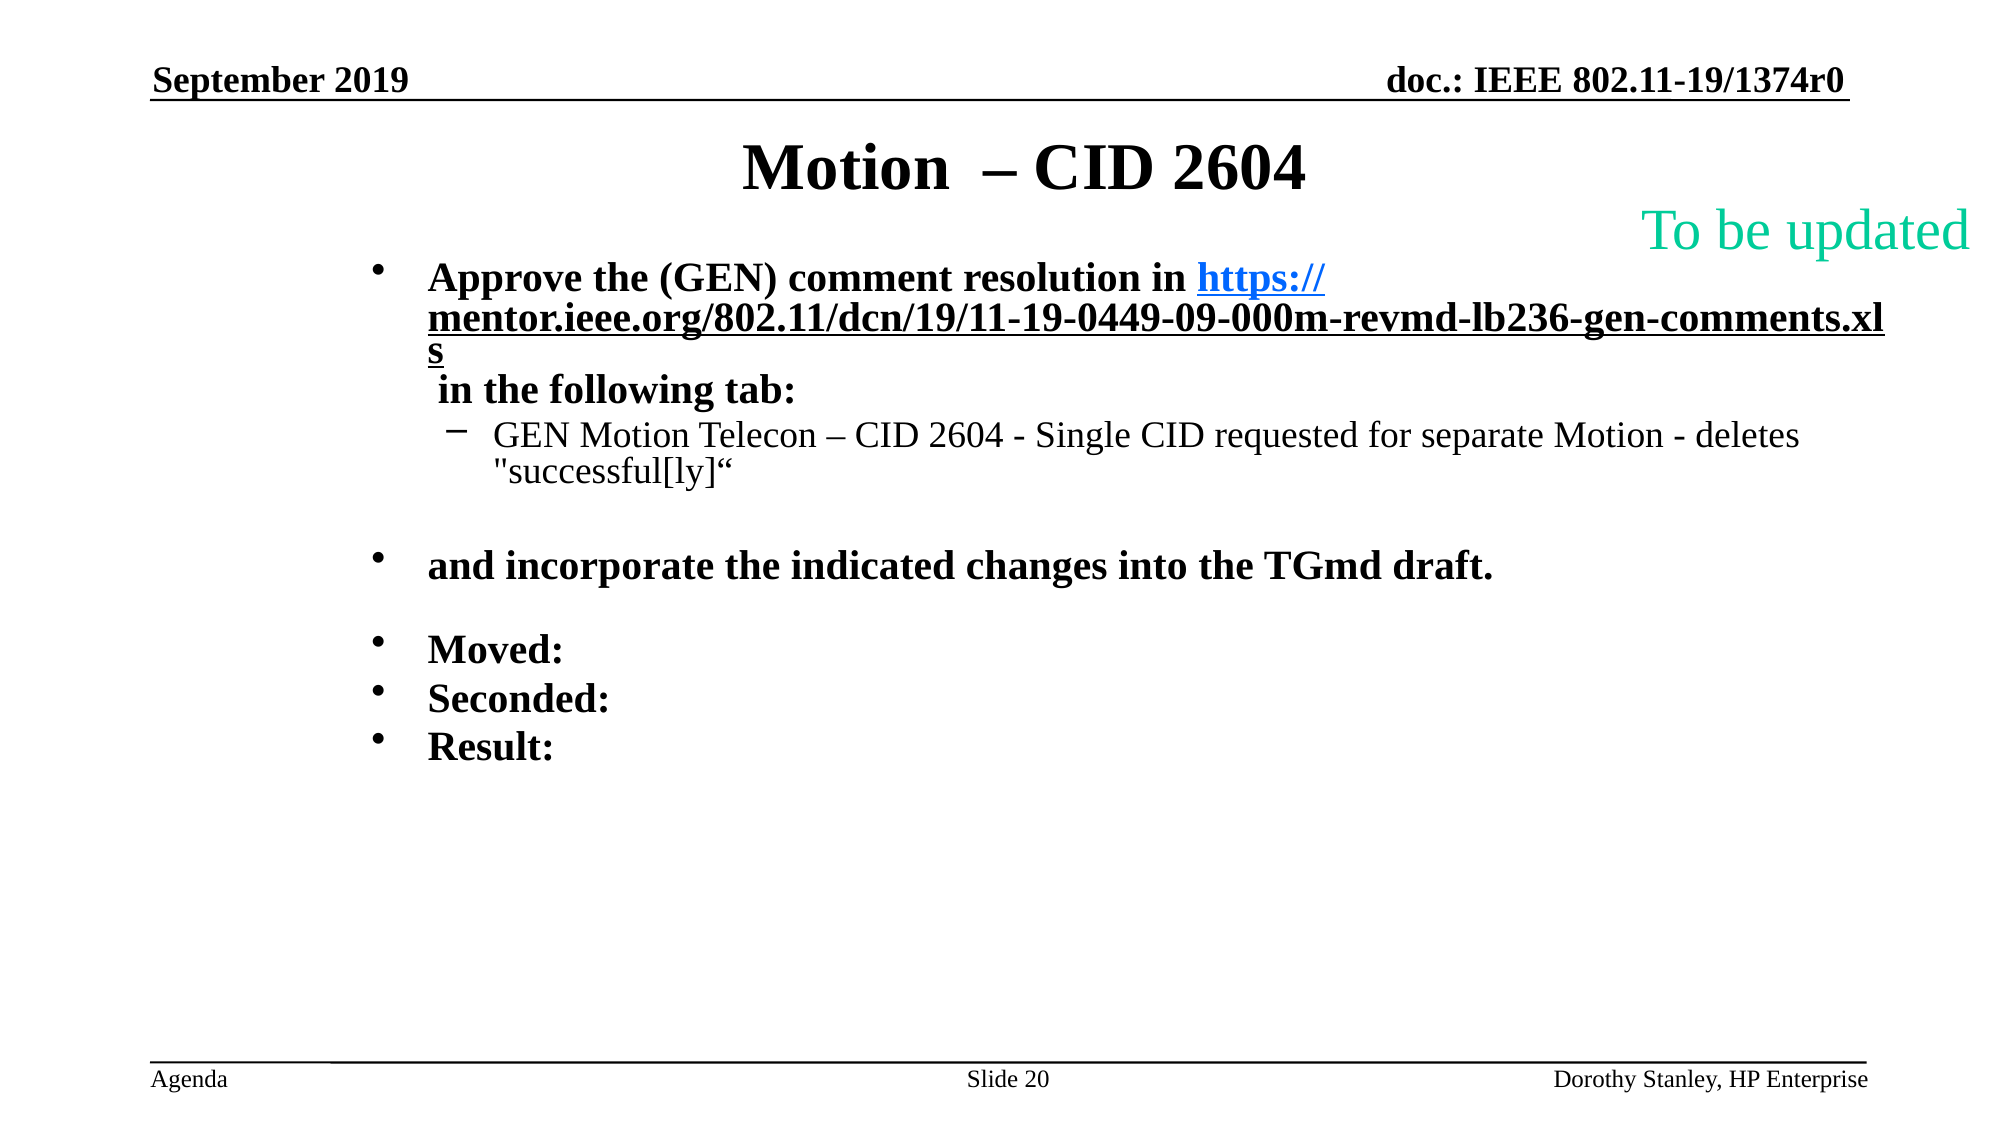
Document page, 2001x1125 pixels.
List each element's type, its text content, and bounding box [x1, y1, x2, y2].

footer Dorothy Stanley, HP Enterprise [1549, 1062, 1869, 1093]
slide_number Slide 20 [966, 1062, 1051, 1093]
title Motion – CID 2604 [200, 75, 1850, 250]
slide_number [152, 54, 567, 100]
list Approve the (GEN) comment resolution in https://mentor.ieee.org/802.11/dcn/19/11-19-0449-09-000m-revmd-lb236-gen-comments.xls in the following tab: GEN Motion Telecon – CID 2604 - Single CID requested for separate Motion - deletes "successful[ly]“ and incorporate the indicated changes into the TGmd draft. Moved: Seconded: Result: [356, 251, 1911, 1002]
text_box To be updated [1626, 183, 1987, 269]
